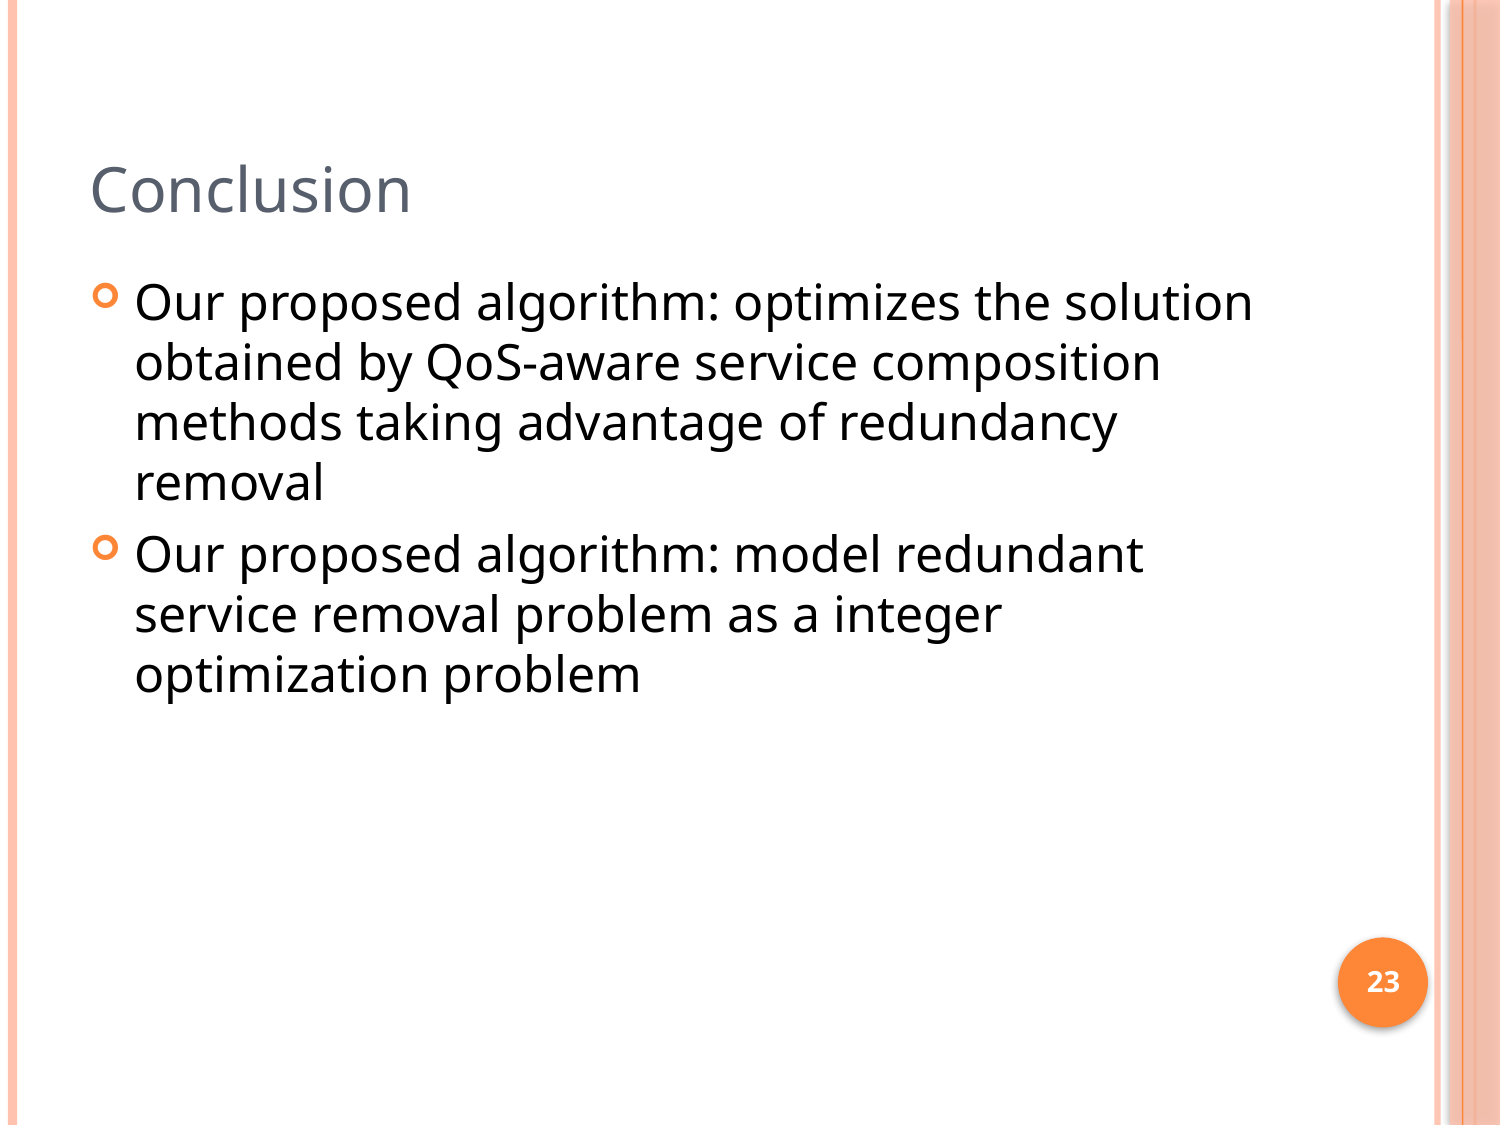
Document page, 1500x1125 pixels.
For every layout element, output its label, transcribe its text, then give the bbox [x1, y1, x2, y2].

title Conclusion [75, 45, 1300, 233]
slide_number 23 [1333, 940, 1434, 1027]
list Our proposed algorithm: optimizes the solution obtained by QoS-aware service composition methods taking advantage of redundancy removal Our proposed algorithm: model redundant service removal problem as a integer optimization problem [75, 262, 1300, 1062]
